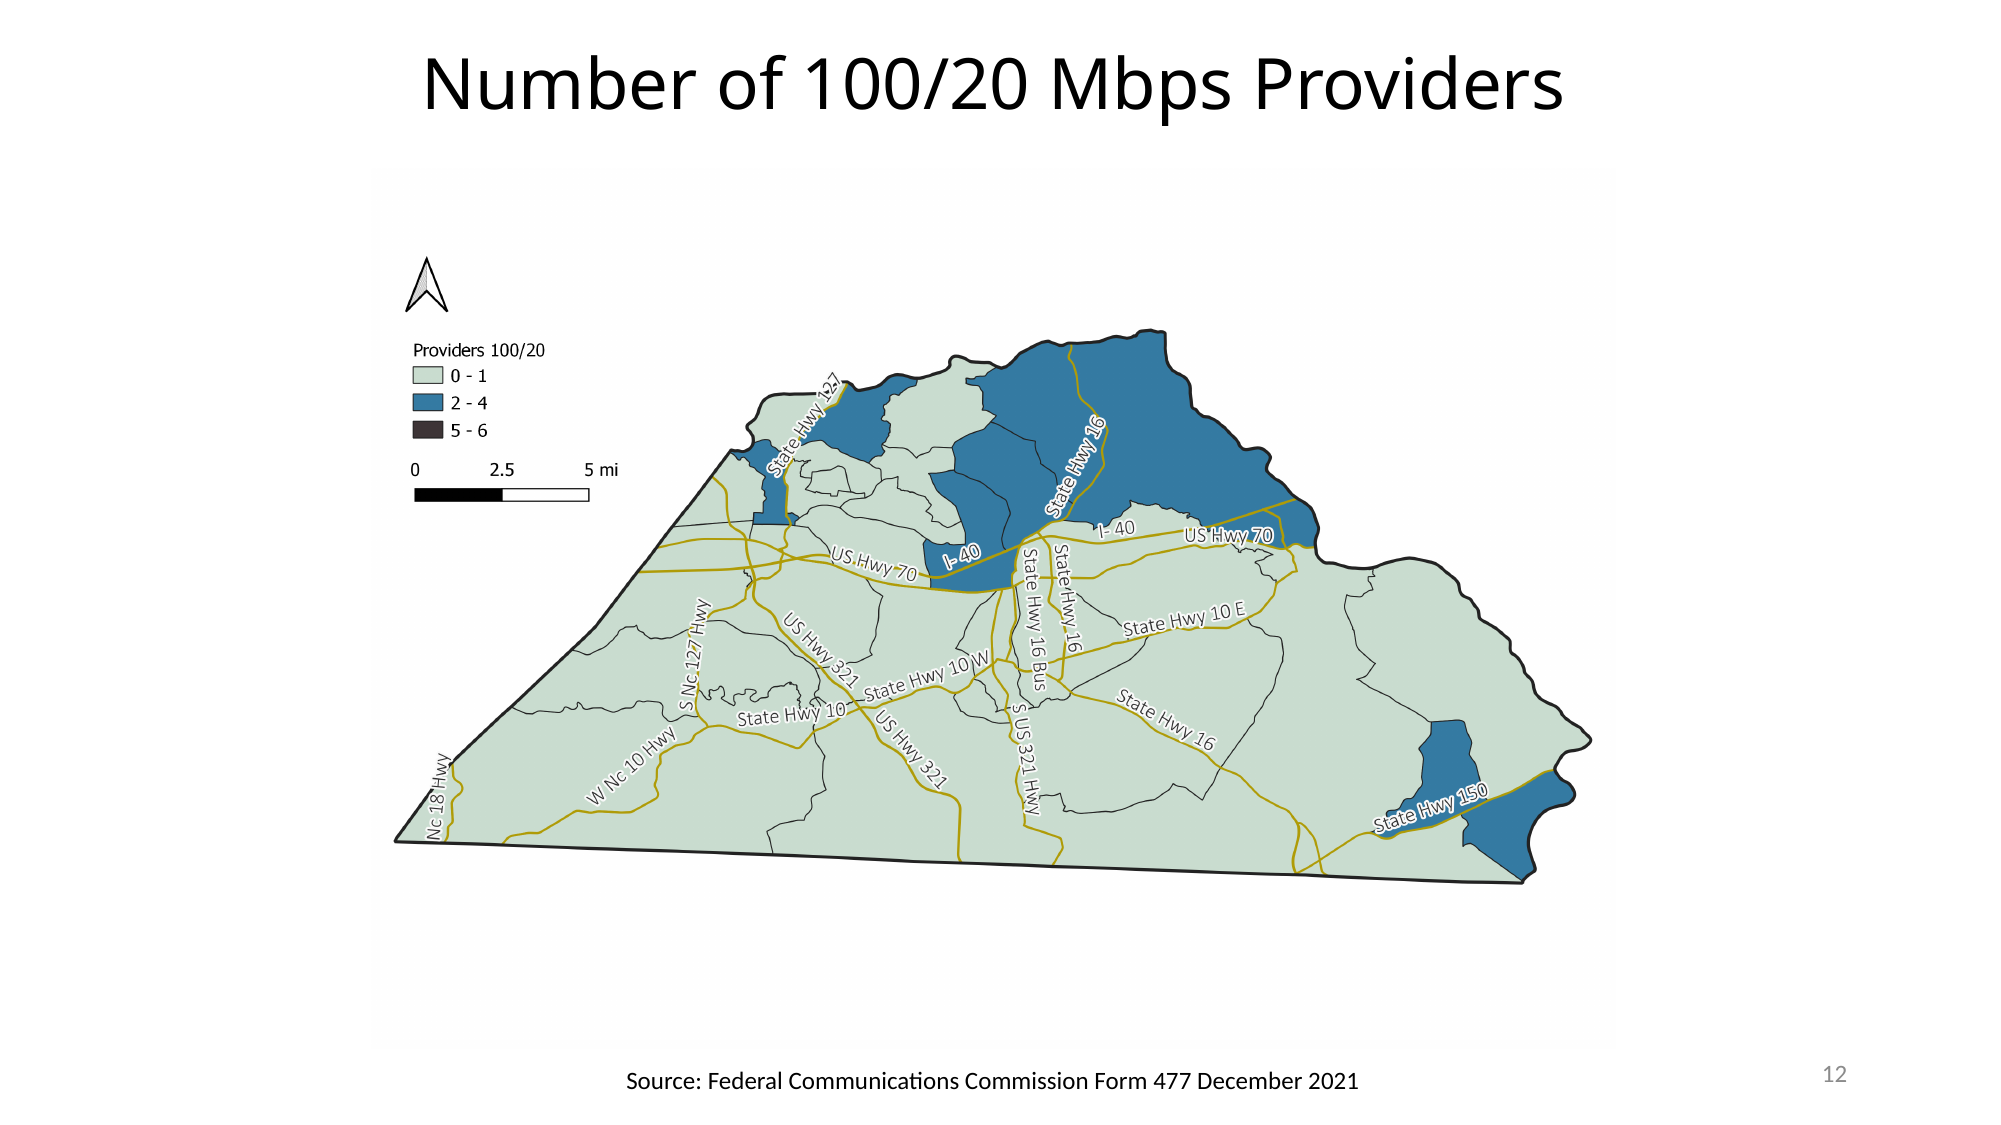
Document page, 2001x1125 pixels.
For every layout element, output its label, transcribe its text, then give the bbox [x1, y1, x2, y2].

picture [371, 168, 1616, 1049]
slide_number 12 [1412, 1042, 1863, 1103]
text_box Source: Federal Communications Commission Form 477 December 2021 [611, 1057, 1376, 1102]
title Number of 100/20 Mbps Providers [24, 5, 1963, 169]
